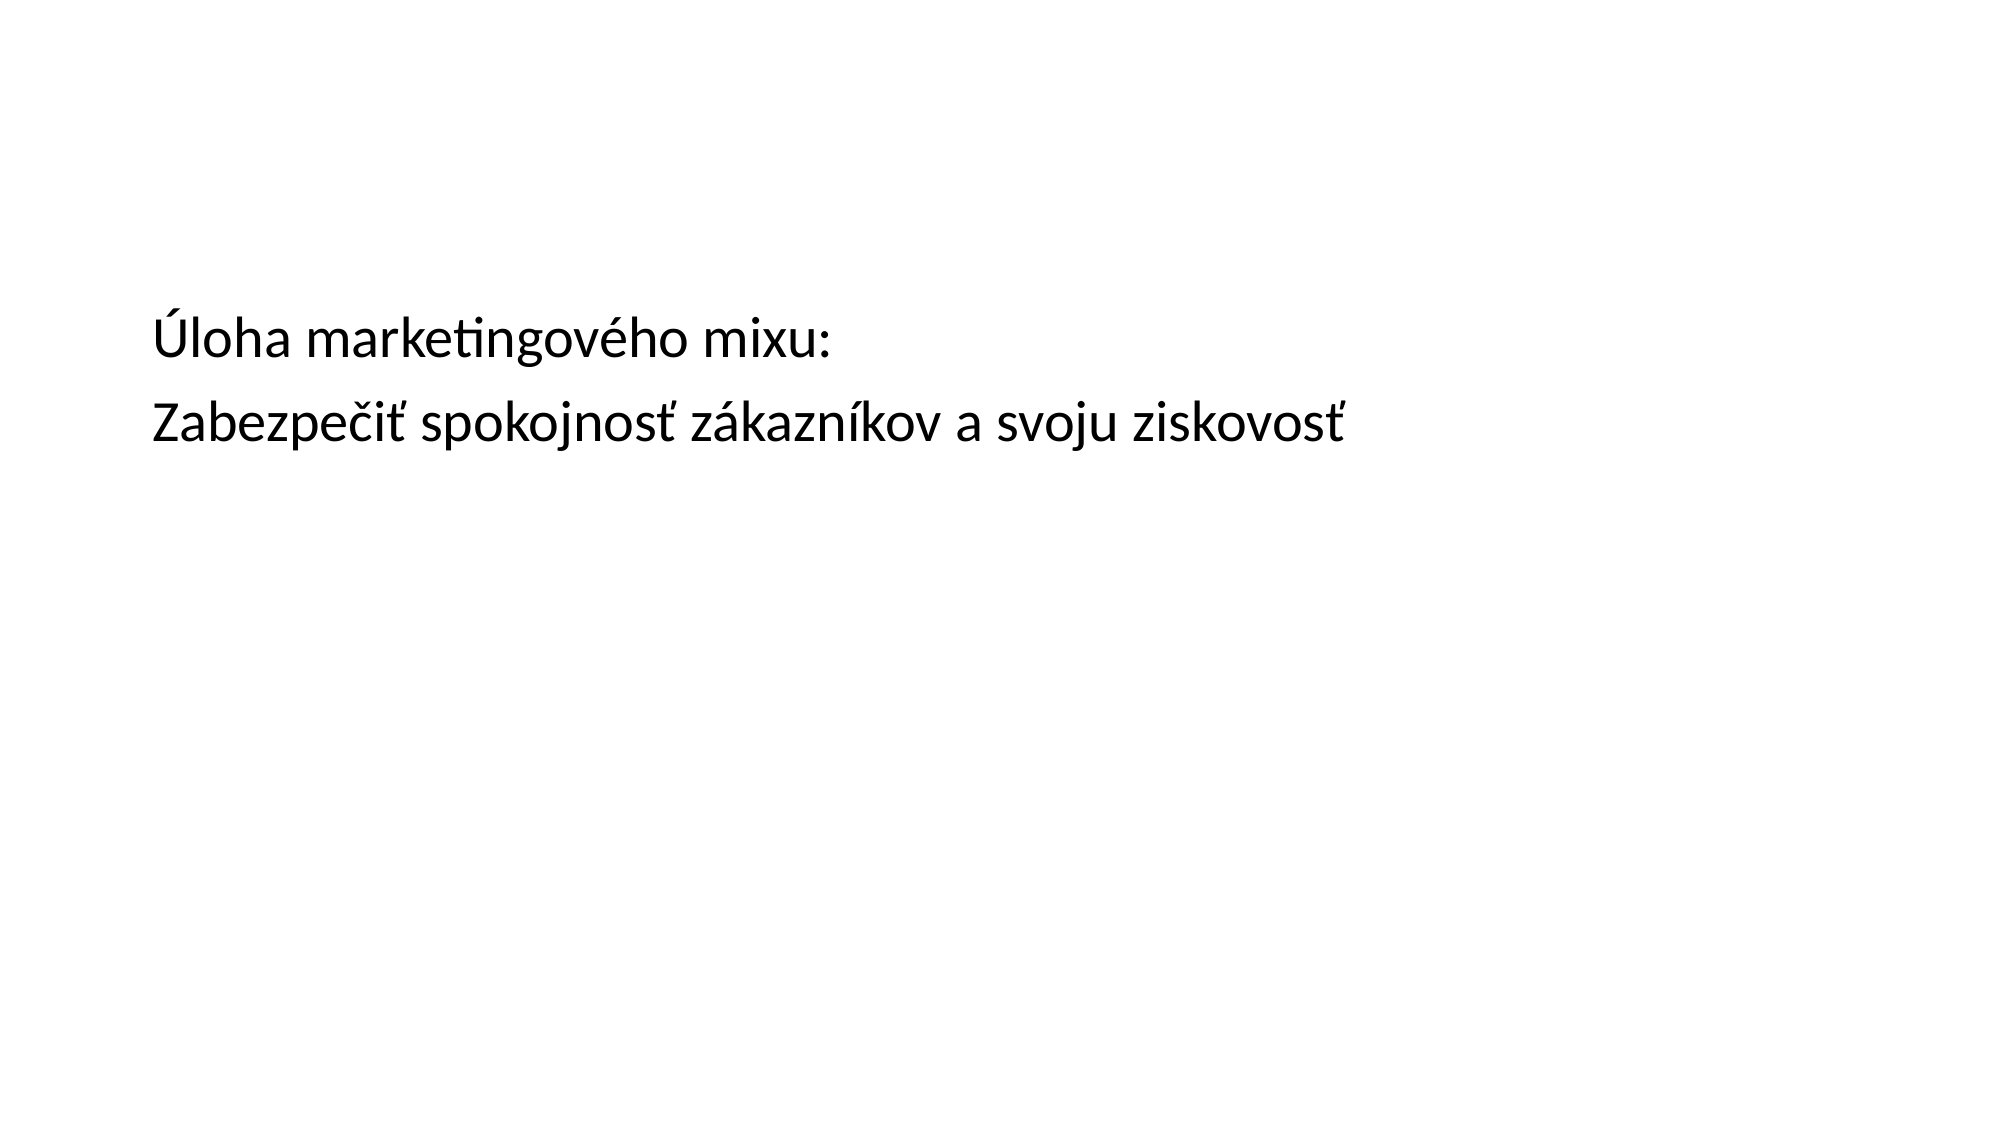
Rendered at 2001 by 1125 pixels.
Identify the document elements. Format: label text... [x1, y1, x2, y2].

list Úloha marketingového mixu: Zabezpečiť spokojnosť zákazníkov a svoju ziskovosť [137, 299, 1863, 1014]
